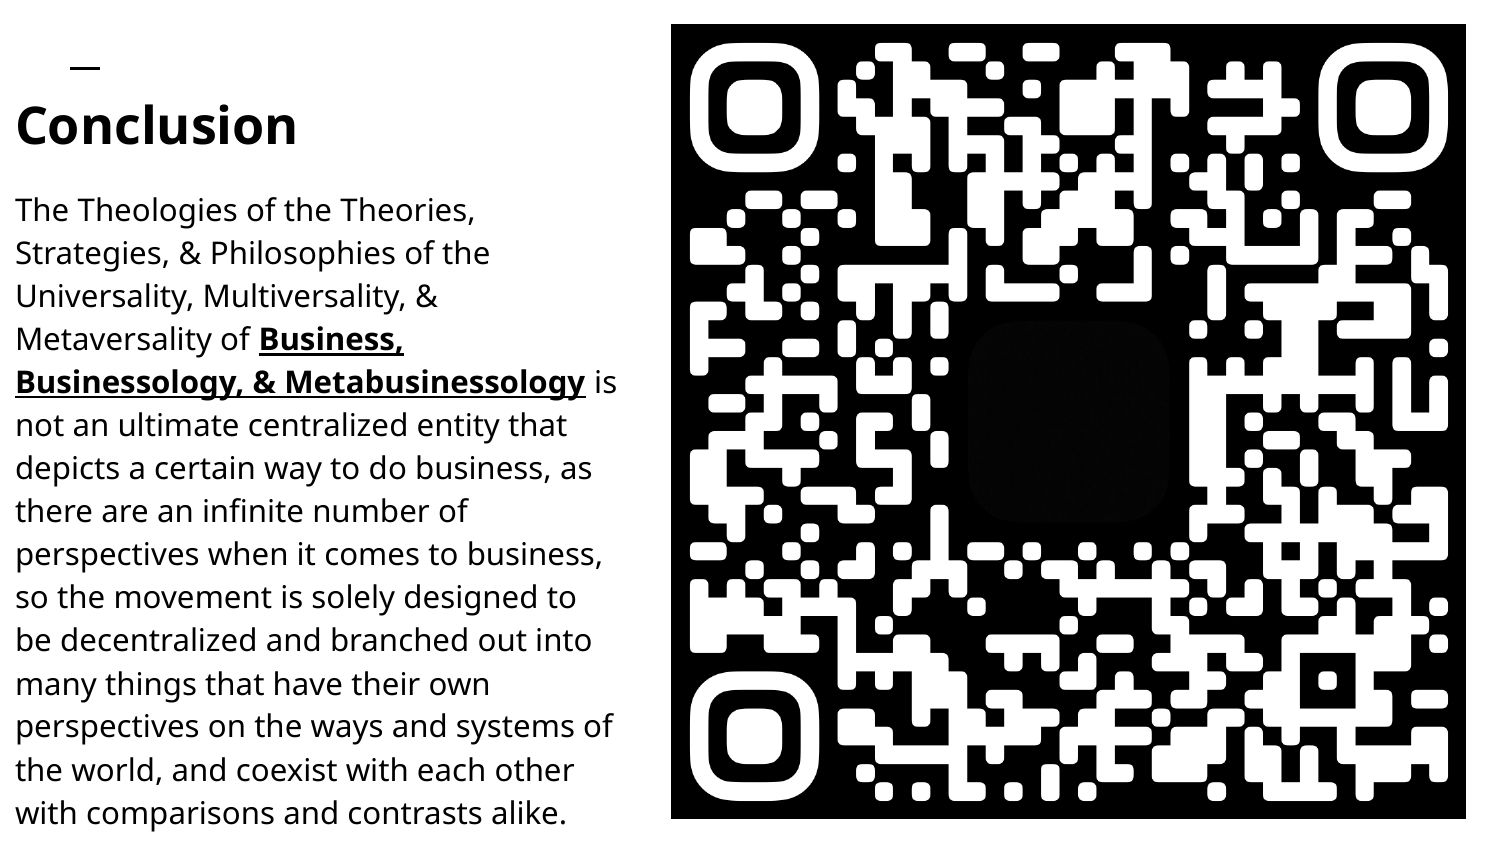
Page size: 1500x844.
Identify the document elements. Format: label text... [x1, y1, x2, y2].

picture [671, 24, 1466, 819]
title Conclusion [0, 89, 585, 169]
list The Theologies of the Theories, Strategies, & Philosophies of the Universality, Multiversality, & Metaversality of Business, Businessology, & Metabusinessology is not an ultimate centralized entity that depicts a certain way to do business, as there are an infinite number of perspectives when it comes to business, so the movement is solely designed to be decentralized and branched out into many things that have their own perspectives on the ways and systems of the world, and coexist with each other with comparisons and contrasts alike. Scan QR Code for more information >>>>>>>>>>>>>>>>>>>> [0, 169, 633, 764]
